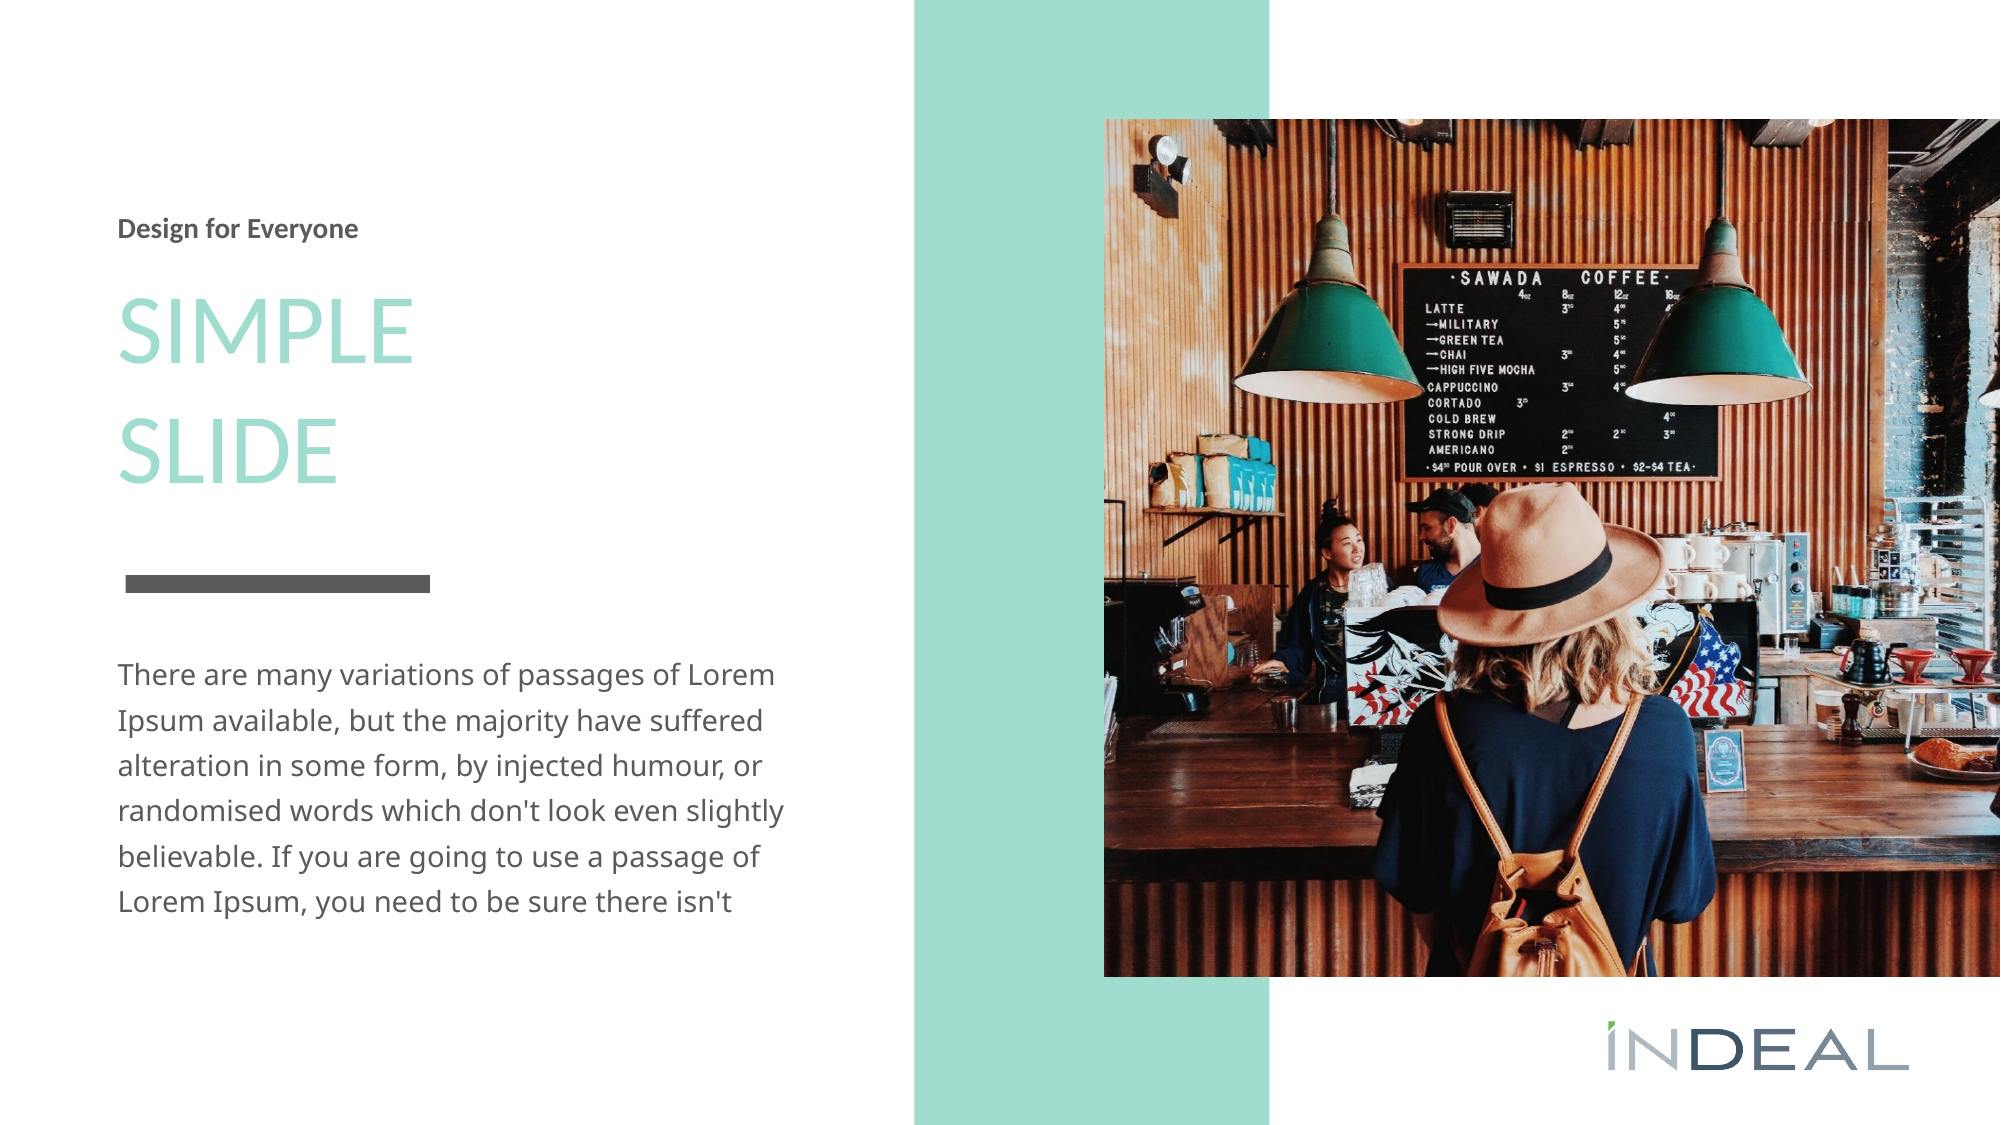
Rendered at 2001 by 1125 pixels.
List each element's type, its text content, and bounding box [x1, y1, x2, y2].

picture [1608, 1021, 1909, 1071]
picture [1104, 119, 2000, 977]
title SIMPLE SLIDE [102, 256, 812, 432]
list There are many variations of passages of Lorem Ipsum available, but the majority have suffered alteration in some form, by injected humour, or randomised words which don't look even slightly believable. If you are going to use a passage of Lorem Ipsum, you need to be sure there isn't [102, 638, 836, 926]
list Design for Everyone [102, 201, 836, 256]
